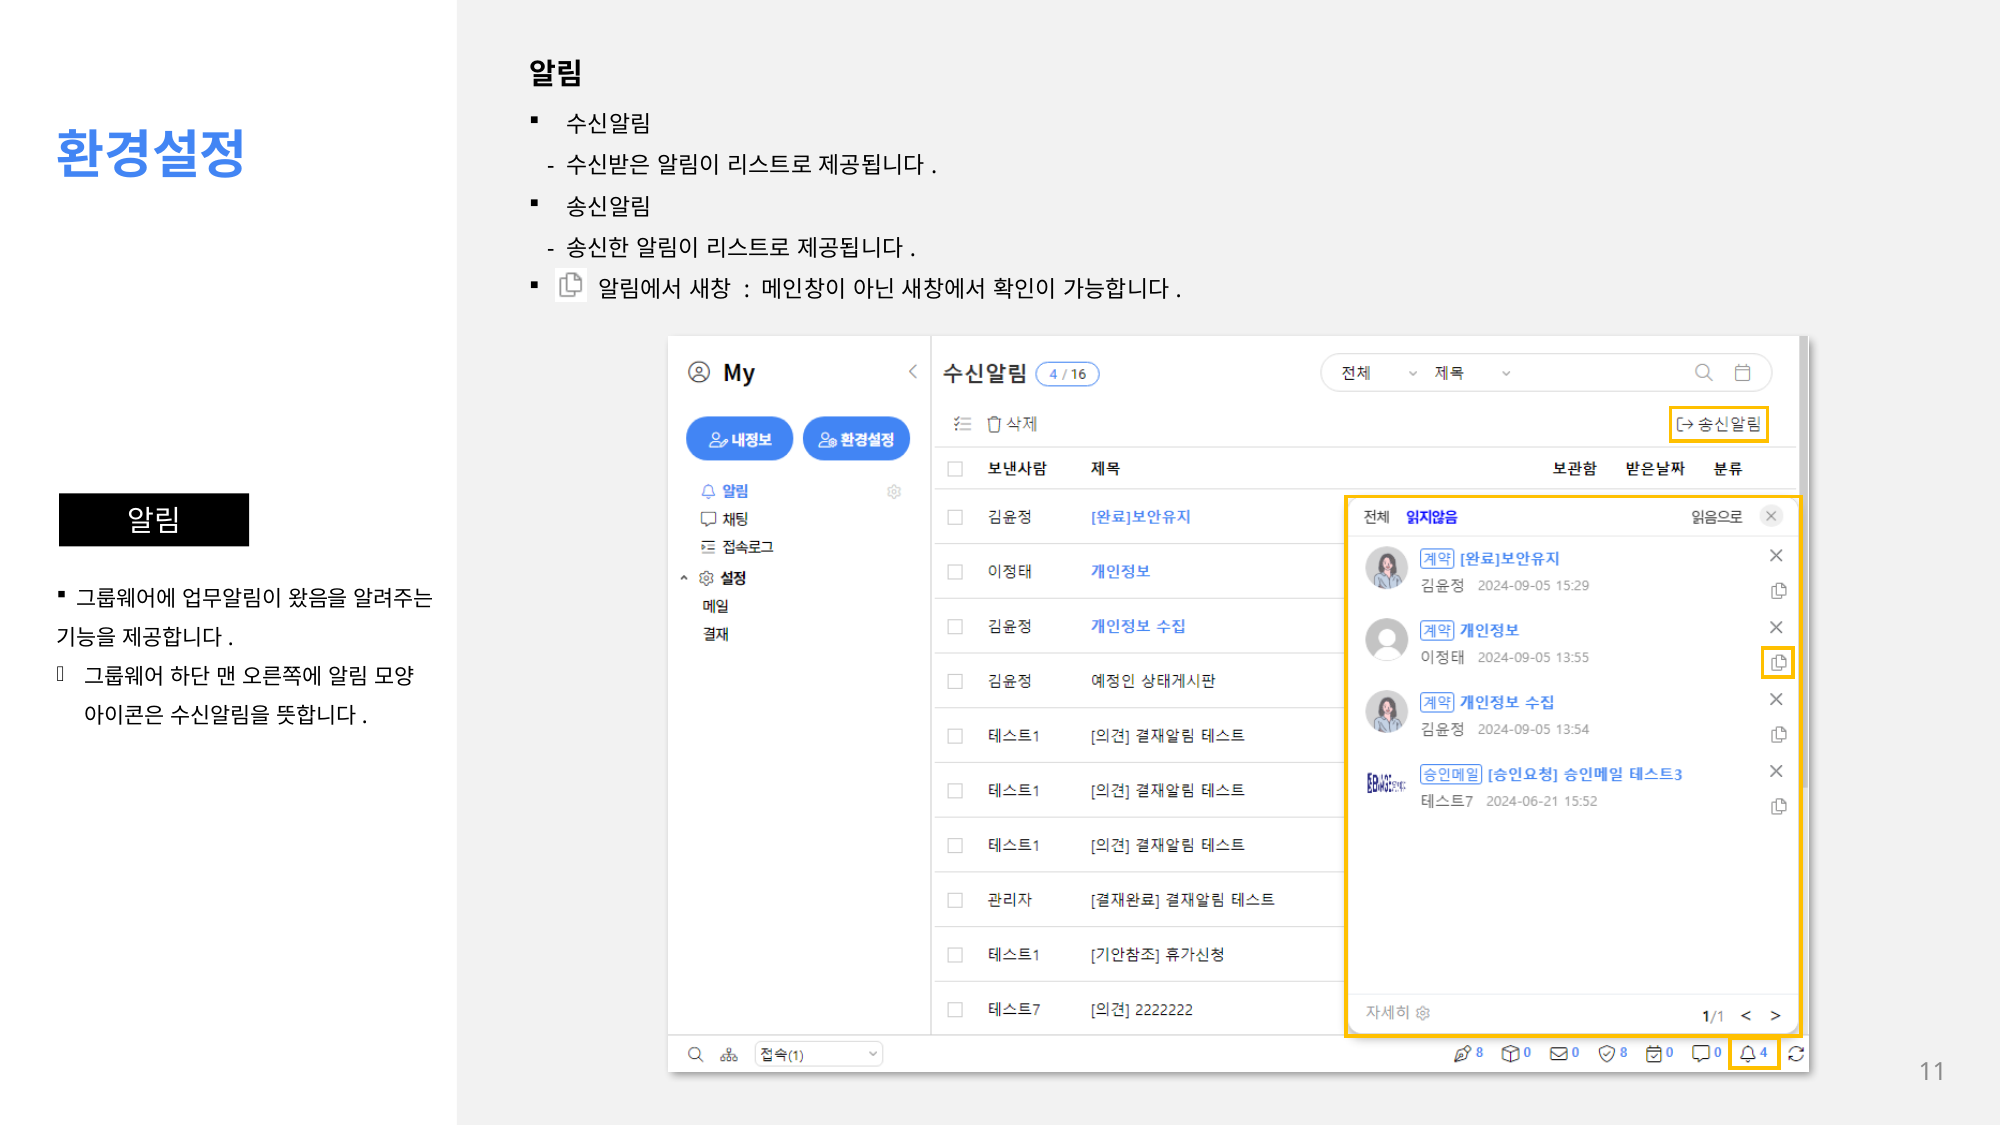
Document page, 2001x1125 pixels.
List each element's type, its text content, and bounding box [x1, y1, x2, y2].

text_box 그룹웨어에 업무알림이 왔음을 알려주는 기능을 제공합니다. 그룹웨어 하단 맨 오른쪽에 알림 모양 아이콘은 수신알림을 뜻합니다. [41, 563, 457, 736]
picture [555, 268, 587, 302]
picture [668, 336, 1810, 1072]
text_box 환경설정 [41, 114, 410, 192]
text_box 수신알림 - 수신받은 알림이 리스트로 제공됩니다. 송신알림 - 송신한 알림이 리스트로 제공됩니다. 알림에서 새창 : 메인창이 아닌 새창에서 확인이 가능합니다. [514, 88, 1923, 310]
text_box 알림 [514, 30, 869, 88]
text_box 알림 [58, 492, 250, 548]
